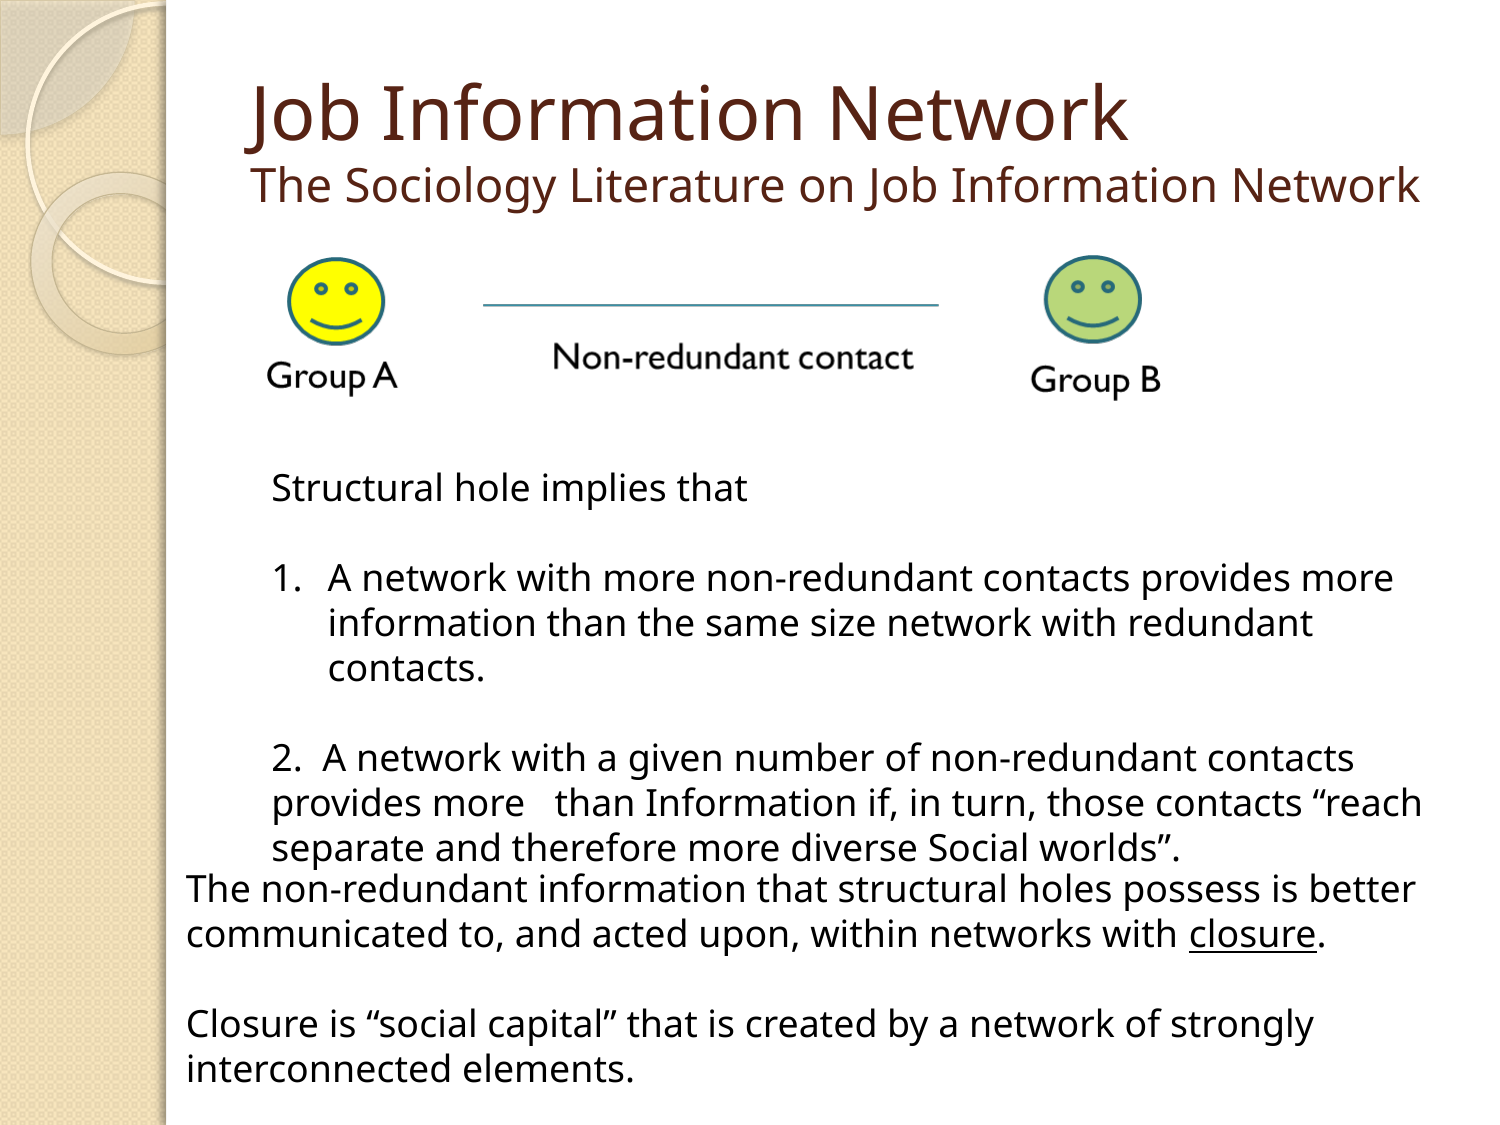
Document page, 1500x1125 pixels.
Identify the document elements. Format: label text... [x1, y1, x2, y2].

text_box The non-redundant information that structural holes possess is better communicated to, and acted upon, within networks with closure. Closure is “social capital” that is created by a network of strongly interconnected elements. [171, 857, 1435, 1098]
title Job Information Network The Sociology Literature on Job Information Network [235, 45, 1466, 233]
text_box Structural hole implies that A network with more non-redundant contacts provides more information than the same size network with redundant contacts. 2. A network with a given number of non-redundant contacts provides more than Information if, in turn, those contacts “reach separate and therefore more diverse Social worlds”. [256, 456, 1474, 876]
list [241, 255, 1233, 432]
